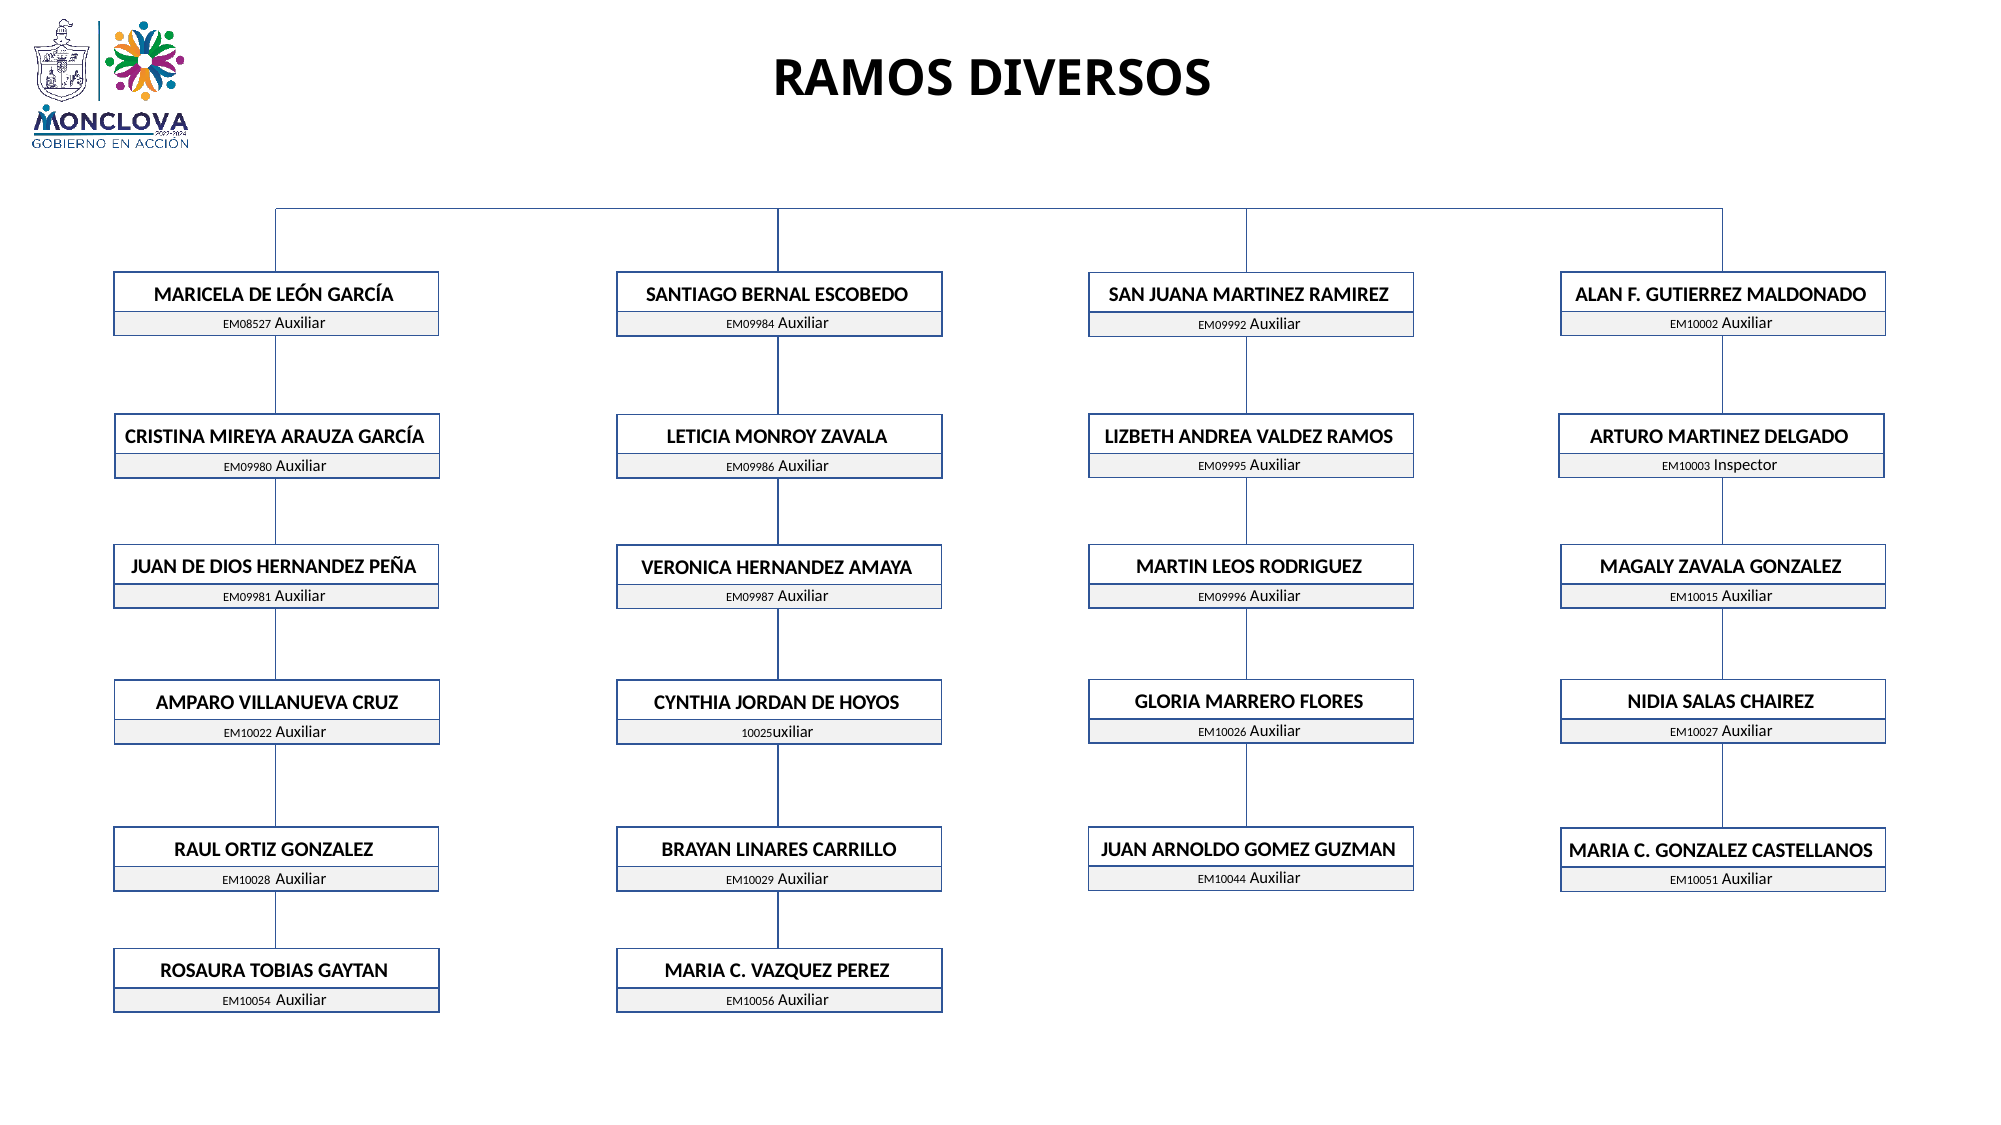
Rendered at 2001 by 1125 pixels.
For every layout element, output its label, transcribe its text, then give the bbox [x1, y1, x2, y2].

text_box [114, 948, 439, 1013]
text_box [617, 948, 942, 1013]
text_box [113, 827, 439, 891]
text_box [114, 414, 440, 479]
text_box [1560, 827, 1886, 892]
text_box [113, 271, 439, 336]
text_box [1560, 544, 1886, 609]
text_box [616, 679, 942, 744]
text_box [616, 827, 942, 891]
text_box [1559, 413, 1885, 478]
text_box RAMOS DIVERSOS [14, 5, 1983, 146]
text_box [617, 272, 942, 336]
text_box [1088, 272, 1414, 337]
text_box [1088, 413, 1414, 478]
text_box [1560, 679, 1886, 744]
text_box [1088, 544, 1414, 609]
picture [31, 19, 188, 148]
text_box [1088, 679, 1414, 744]
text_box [113, 544, 439, 609]
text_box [1088, 826, 1414, 891]
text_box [114, 679, 440, 744]
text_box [616, 544, 942, 609]
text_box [617, 414, 942, 479]
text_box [1560, 271, 1886, 336]
